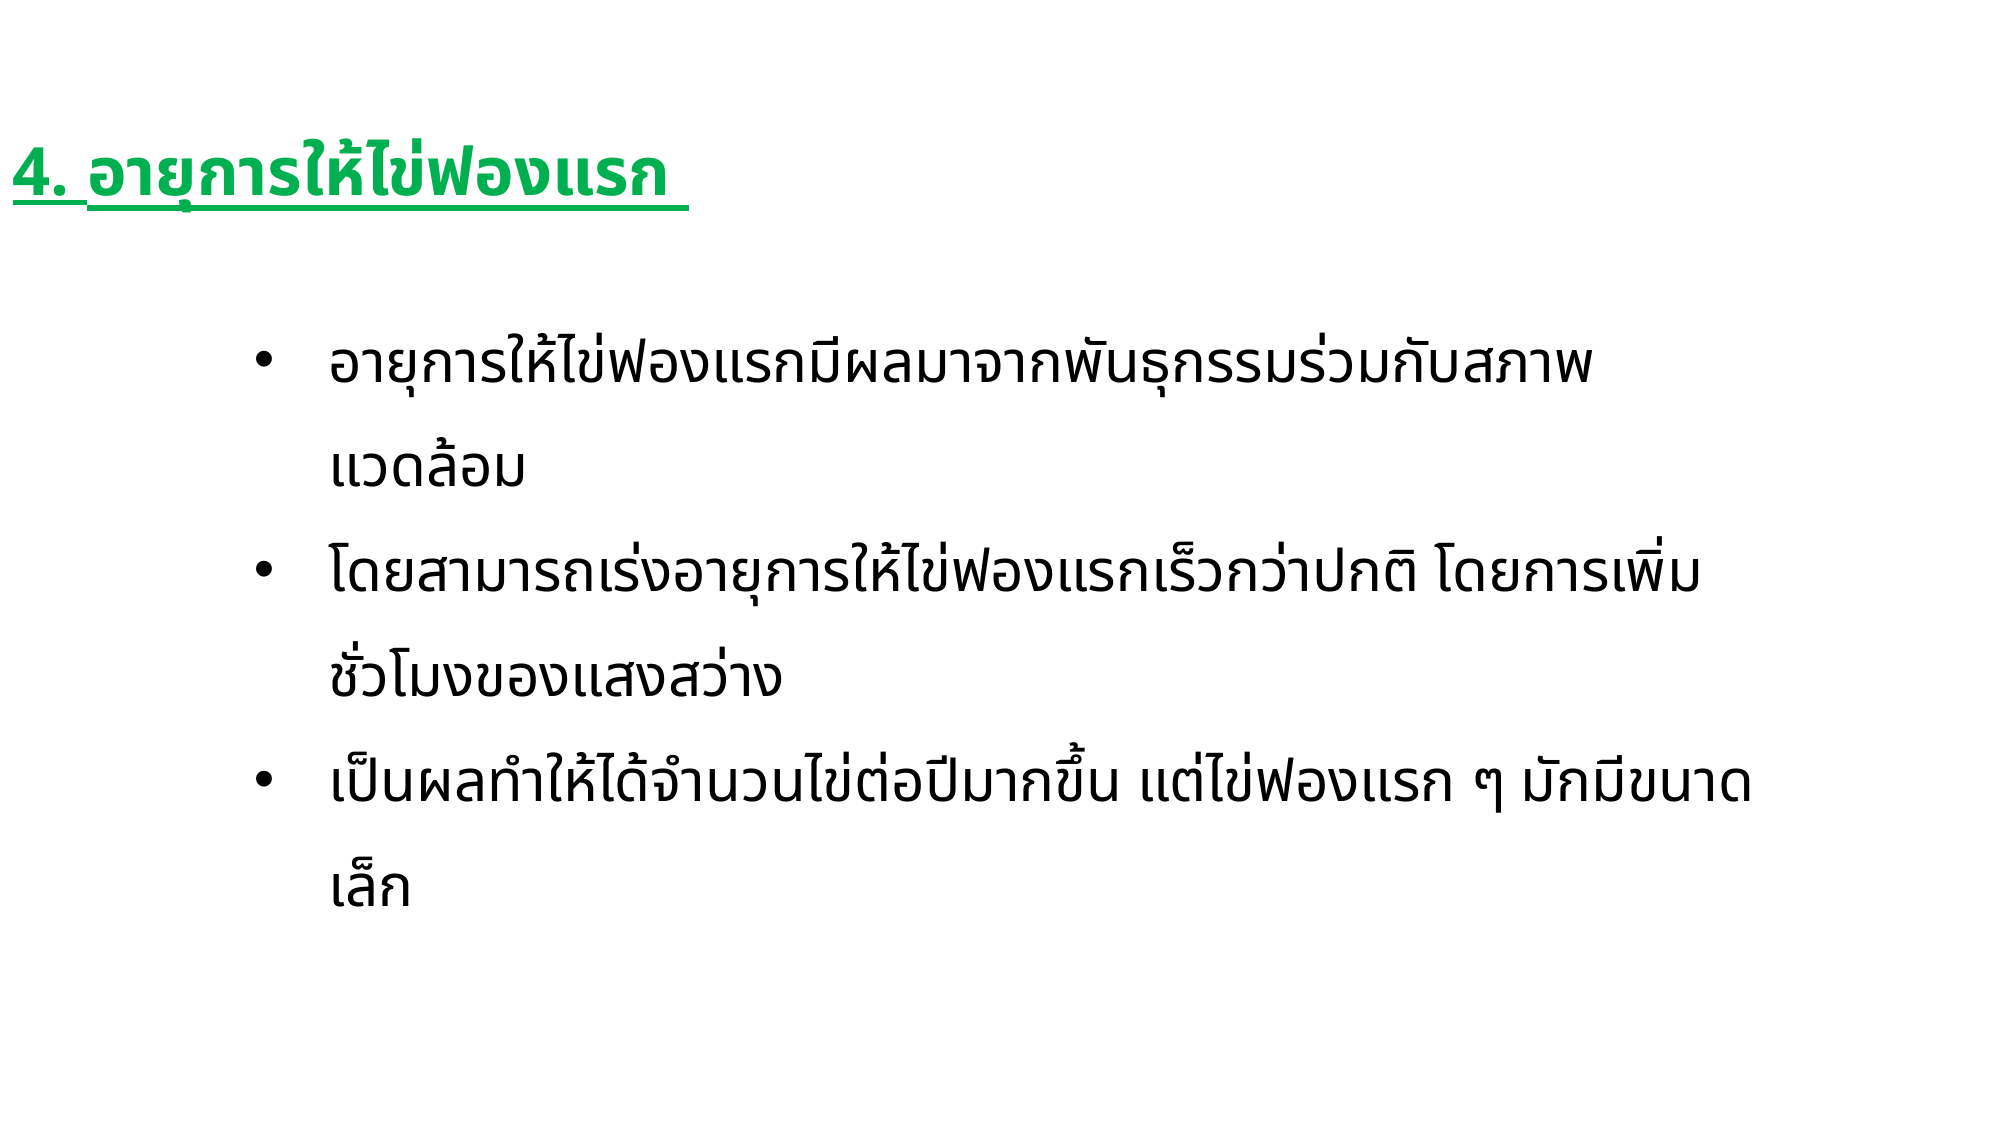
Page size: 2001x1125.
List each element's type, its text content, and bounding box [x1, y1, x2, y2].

text_box อายุการให้ไข่ฟองแรกมีผลมาจากพันธุกรรมร่วมกับสภาพแวดล้อม โดยสามารถเร่งอายุการให้ไข่ฟองแรกเร็วกว่าปกติ โดยการเพิ่มชั่วโมงของแสงสว่าง เป็นผลทำให้ได้จำนวนไข่ต่อปีมากขึ้น แต่ไข่ฟองแรก ๆ มักมีขนาดเล็ก [239, 281, 1806, 926]
text_box 4. อายุการให้ไข่ฟองแรก [0, 121, 704, 216]
